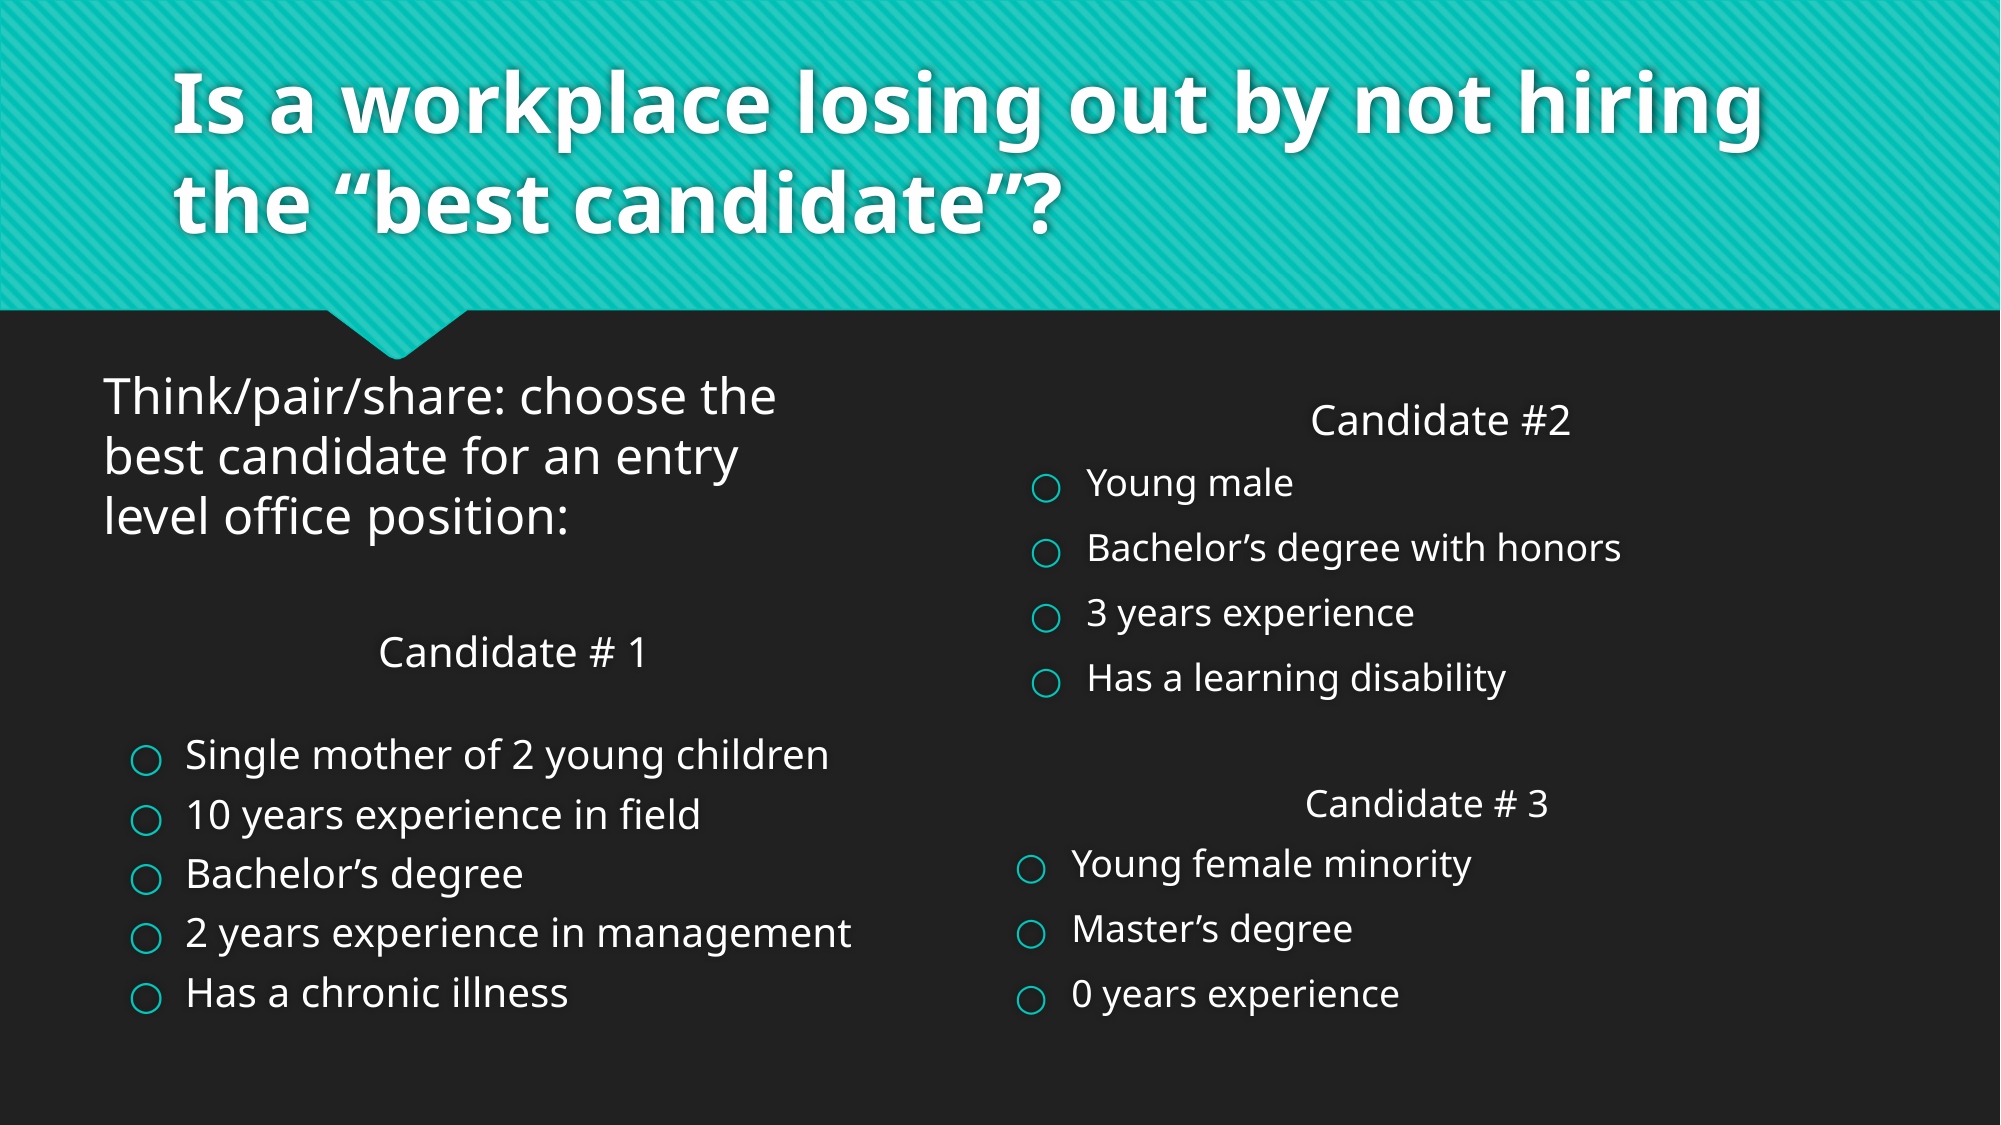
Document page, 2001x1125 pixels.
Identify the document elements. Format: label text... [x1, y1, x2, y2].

list Young male Bachelor’s degree with honors 3 years experience Has a learning disability [1014, 451, 1868, 728]
text_box Young female minority Master’s degree 0 years experience [999, 832, 1853, 1109]
picture [1, 1, 1999, 356]
list Single mother of 2 young children 10 years experience in field Bachelor’s degree 2 years experience in management Has a chronic illness [113, 731, 965, 1053]
text_box Think/pair/share: choose the best candidate for an entry level office position: [88, 356, 860, 554]
list Candidate #2 [1014, 356, 1868, 445]
text_box Candidate # 3 [1289, 772, 1593, 826]
text_box Is a workplace losing out by not hiring the “best candidate”? [157, 98, 1893, 258]
list Candidate # 1 [88, 588, 940, 684]
